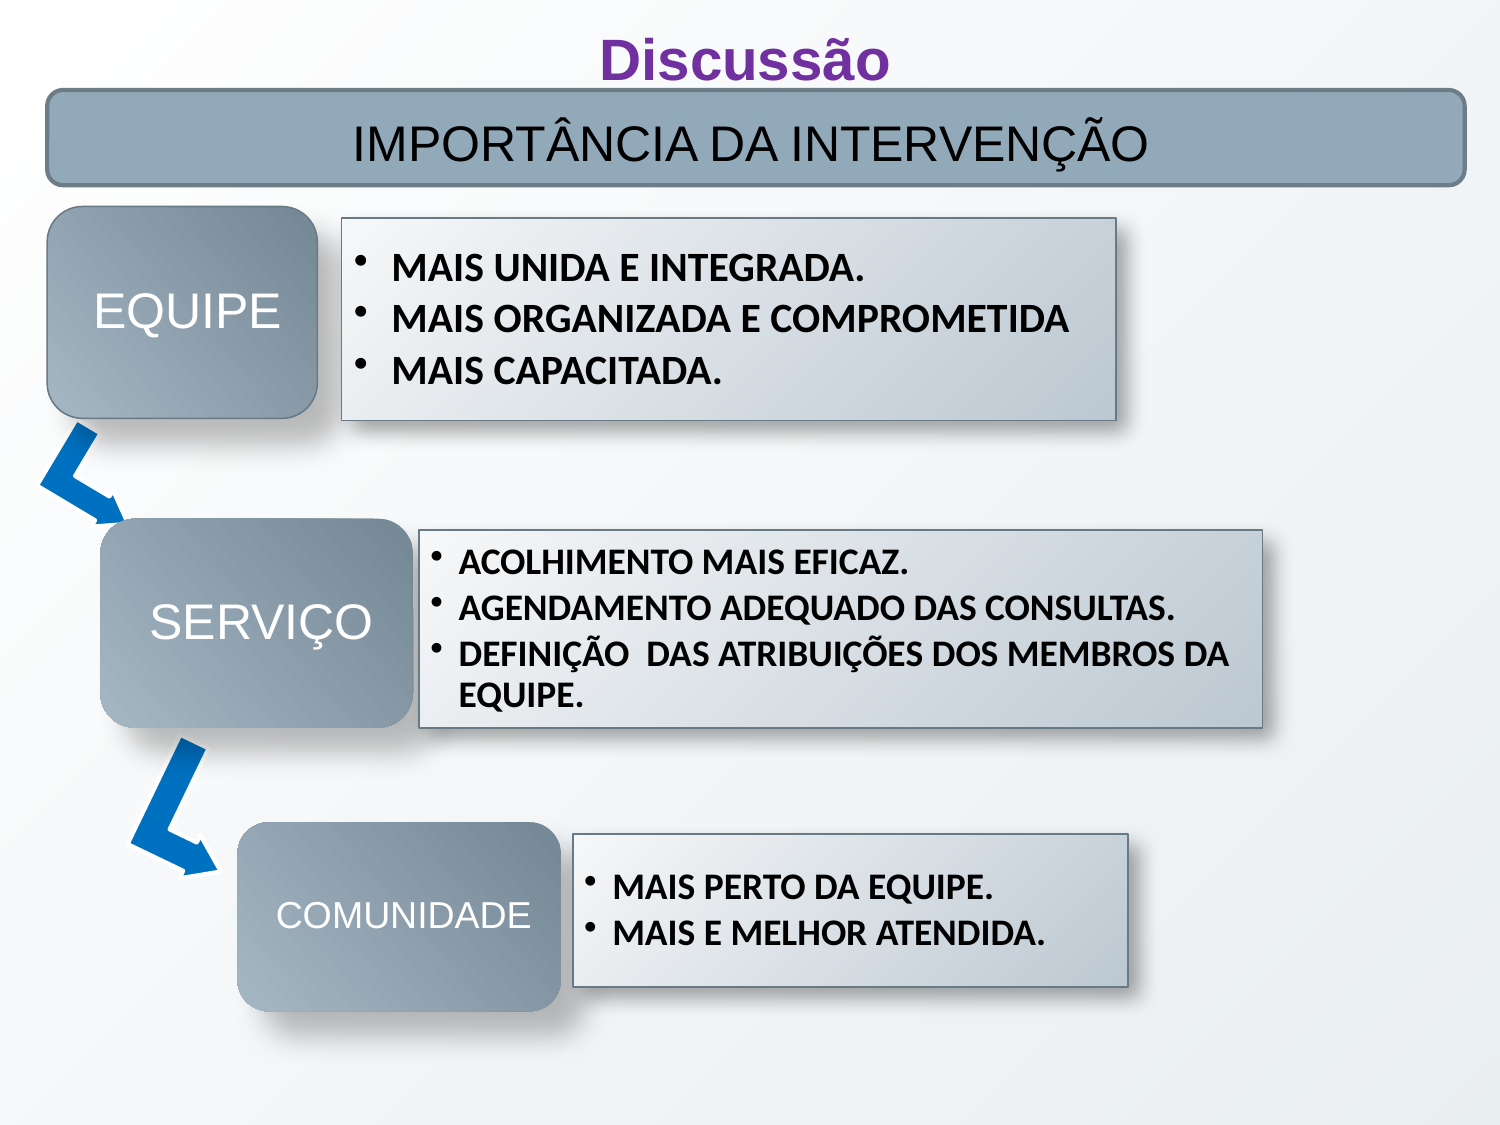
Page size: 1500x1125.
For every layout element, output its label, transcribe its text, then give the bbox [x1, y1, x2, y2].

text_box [42, 187, 1461, 1073]
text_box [46, 89, 1465, 186]
text_box Discussão [584, 0, 928, 87]
